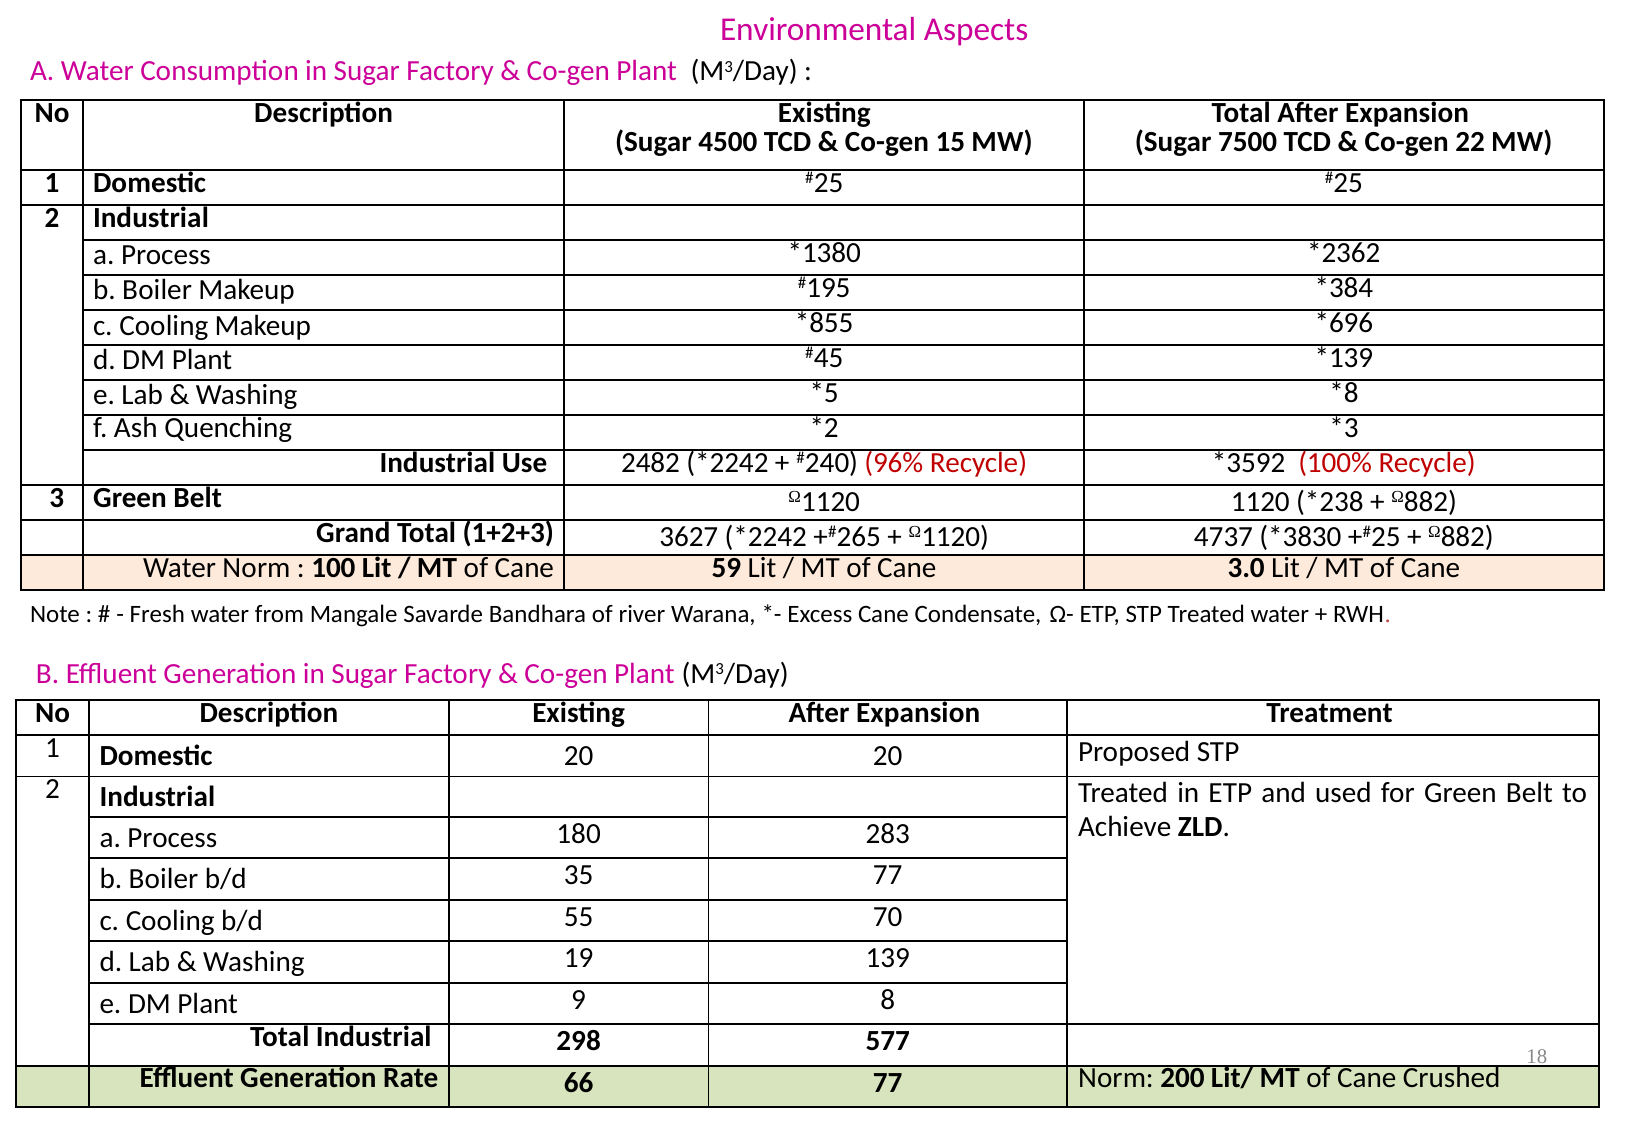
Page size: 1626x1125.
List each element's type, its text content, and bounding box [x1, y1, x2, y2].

table_cell *696 [1085, 311, 1603, 344]
table_cell c. Cooling b/d [90, 901, 448, 940]
table_cell 3 [22, 486, 82, 519]
table_cell #45 [565, 346, 1083, 379]
table_cell *1380 [565, 241, 1083, 274]
table_cell 1 [17, 736, 88, 776]
table_cell 20 [450, 736, 708, 776]
table_cell 1 [22, 171, 82, 204]
table_cell 20 [709, 736, 1066, 776]
table_cell Proposed STP [1068, 736, 1598, 776]
table_cell Total Industrial [90, 1025, 448, 1065]
table_cell c. Cooling Makeup [84, 311, 563, 344]
table_cell Norm: 200 Lit/ MT of Cane Crushed [1068, 1067, 1598, 1106]
table_cell #25 [1085, 171, 1603, 204]
table_cell d. DM Plant [84, 346, 563, 379]
table_cell a. Process [84, 241, 563, 274]
table_header After Expansion [709, 701, 1066, 734]
table_cell 2 [22, 206, 82, 484]
table_header Existing (Sugar 4500 TCD & Co-gen 15 MW) [565, 101, 1083, 169]
table_cell 1120 (*238 + Ω882) [1085, 486, 1603, 519]
text_box Note : # - Fresh water from Mangale Savarde Bandhara of river Warana, *- Excess Cane Condensate, Ω- ETP, STP Treated water + RWH. [15, 590, 1413, 635]
table_cell *3 [1085, 416, 1603, 449]
table_cell 8 [709, 984, 1066, 1023]
table_cell *139 [1085, 346, 1603, 379]
table_cell [709, 777, 1066, 816]
table_cell 3.0 Lit / MT of Cane [1085, 556, 1603, 589]
table_header No [17, 701, 88, 734]
table_cell 577 [709, 1025, 1066, 1065]
table_cell Industrial [90, 777, 448, 816]
table_cell Effluent Generation Rate [90, 1067, 448, 1106]
table_cell 55 [450, 901, 708, 940]
table_cell *2 [565, 416, 1083, 449]
table_header Total After Expansion (Sugar 7500 TCD & Co-gen 22 MW) [1085, 101, 1603, 169]
table_header Treatment [1068, 701, 1598, 734]
table_cell Ω1120 [565, 486, 1083, 519]
table_cell Industrial [84, 206, 563, 239]
table_header No [22, 101, 82, 169]
table_cell Treated in ETP and used for Green Belt to Achieve ZLD. [1068, 777, 1598, 1023]
table_cell Industrial Use [84, 451, 563, 484]
table_cell 35 [450, 859, 708, 899]
table_cell 139 [709, 942, 1066, 982]
table_cell 298 [450, 1025, 708, 1065]
text_box Environmental Aspects [633, 0, 1130, 55]
table_cell Domestic [84, 171, 563, 204]
table_cell [1068, 1025, 1598, 1065]
table_cell *855 [565, 311, 1083, 344]
table_cell *2362 [1085, 241, 1603, 274]
table_cell Water Norm : 100 Lit / MT of Cane [84, 556, 563, 589]
table_cell 180 [450, 818, 708, 857]
table_cell 59 Lit / MT of Cane [565, 556, 1083, 589]
table_cell *384 [1085, 276, 1603, 309]
table_header Existing [450, 701, 708, 734]
table_cell [17, 1067, 88, 1106]
table_cell #25 [565, 171, 1083, 204]
table_cell 2 [17, 777, 88, 1065]
text_box A. Water Consumption in Sugar Factory & Co-gen Plant (M3/Day) : [15, 44, 860, 94]
table_cell 283 [709, 818, 1066, 857]
table_header Description [90, 701, 448, 734]
table_cell 66 [450, 1067, 708, 1106]
table_cell b. Boiler Makeup [84, 276, 563, 309]
table_cell [565, 206, 1083, 239]
table_cell [450, 777, 708, 816]
table_cell 77 [709, 859, 1066, 899]
table_header Description [84, 101, 563, 169]
table_cell 9 [450, 984, 708, 1023]
table_cell 3627 (*2242 +#265 + Ω1120) [565, 521, 1083, 554]
table_cell Green Belt [84, 486, 563, 519]
table_cell b. Boiler b/d [90, 859, 448, 899]
table_cell e. DM Plant [90, 984, 448, 1023]
table_cell 70 [709, 901, 1066, 940]
table_cell 4737 (*3830 +#25 + Ω882) [1085, 521, 1603, 554]
table_cell *8 [1085, 381, 1603, 414]
table_cell 77 [709, 1067, 1066, 1106]
table_cell *5 [565, 381, 1083, 414]
table_cell d. Lab & Washing [90, 942, 448, 982]
table_cell [1085, 206, 1603, 239]
text_box B. Effluent Generation in Sugar Factory & Co-gen Plant (M3/Day) [21, 646, 848, 697]
table_cell [22, 521, 82, 554]
table_cell a. Process [90, 818, 448, 857]
table_cell f. Ash Quenching [84, 416, 563, 449]
table_cell Grand Total (1+2+3) [84, 521, 563, 554]
table_cell Domestic [90, 736, 448, 776]
table_cell e. Lab & Washing [84, 381, 563, 414]
table_cell 2482 (*2242 + #240) (96% Recycle) [565, 451, 1083, 484]
table_cell 19 [450, 942, 708, 982]
table_cell #195 [565, 276, 1083, 309]
table_cell [22, 556, 82, 589]
table_cell *3592 (100% Recycle) [1085, 451, 1603, 484]
